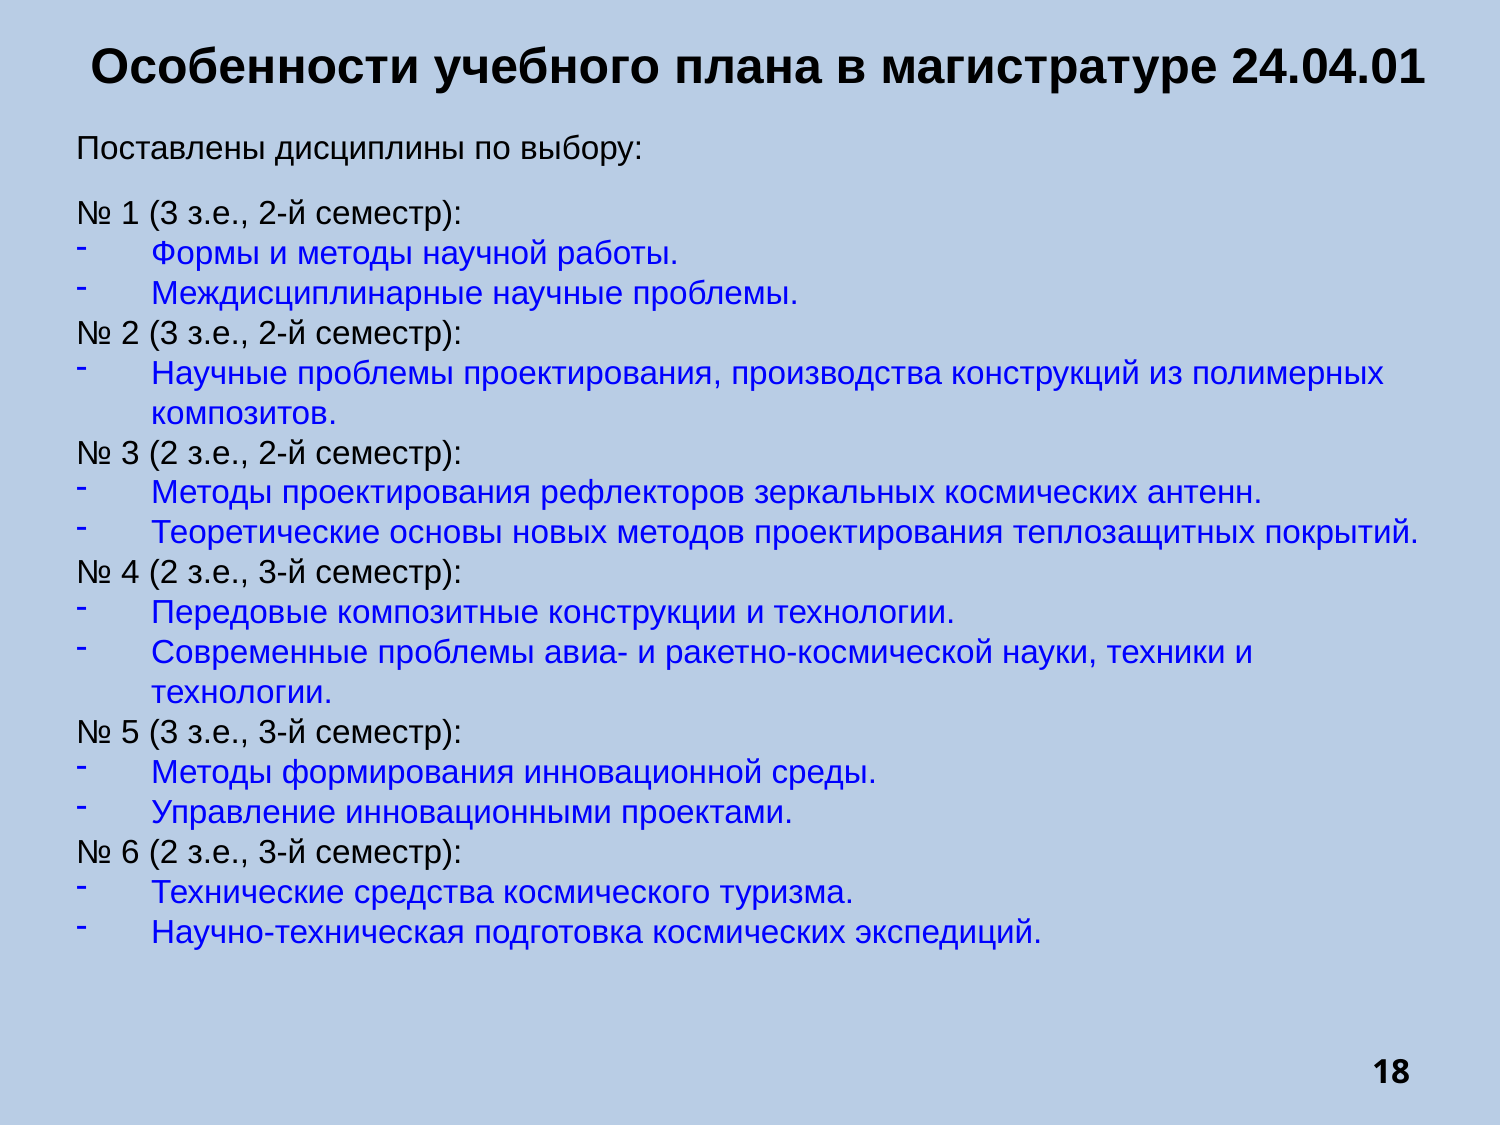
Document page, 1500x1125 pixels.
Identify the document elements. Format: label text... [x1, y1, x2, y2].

text_box Поставлены дисциплины по выбору: № 1 (3 з.е., 2-й семестр): Формы и методы научной работы. Междисциплинарные научные проблемы. № 2 (3 з.е., 2-й семестр): Научные проблемы проектирования, производства конструкций из полимерных композитов. № 3 (2 з.е., 2-й семестр): Методы проектирования рефлекторов зеркальных космических антенн. Теоретические основы новых методов проектирования теплозащитных покрытий. № 4 (2 з.е., 3-й семестр): Передовые композитные конструкции и технологии. Современные проблемы авиа- и ракетно-космической науки, техники и технологии. № 5 (3 з.е., 3-й семестр): Методы формирования инновационной среды. Управление инновационными проектами. № 6 (2 з.е., 3-й семестр): Технические средства космического туризма. Научно-техническая подготовка космических экспедиций. [61, 97, 1440, 979]
slide_number 18 [1074, 1042, 1425, 1103]
text_box Особенности учебного плана в магистратуре 24.04.01 [65, 30, 1452, 96]
